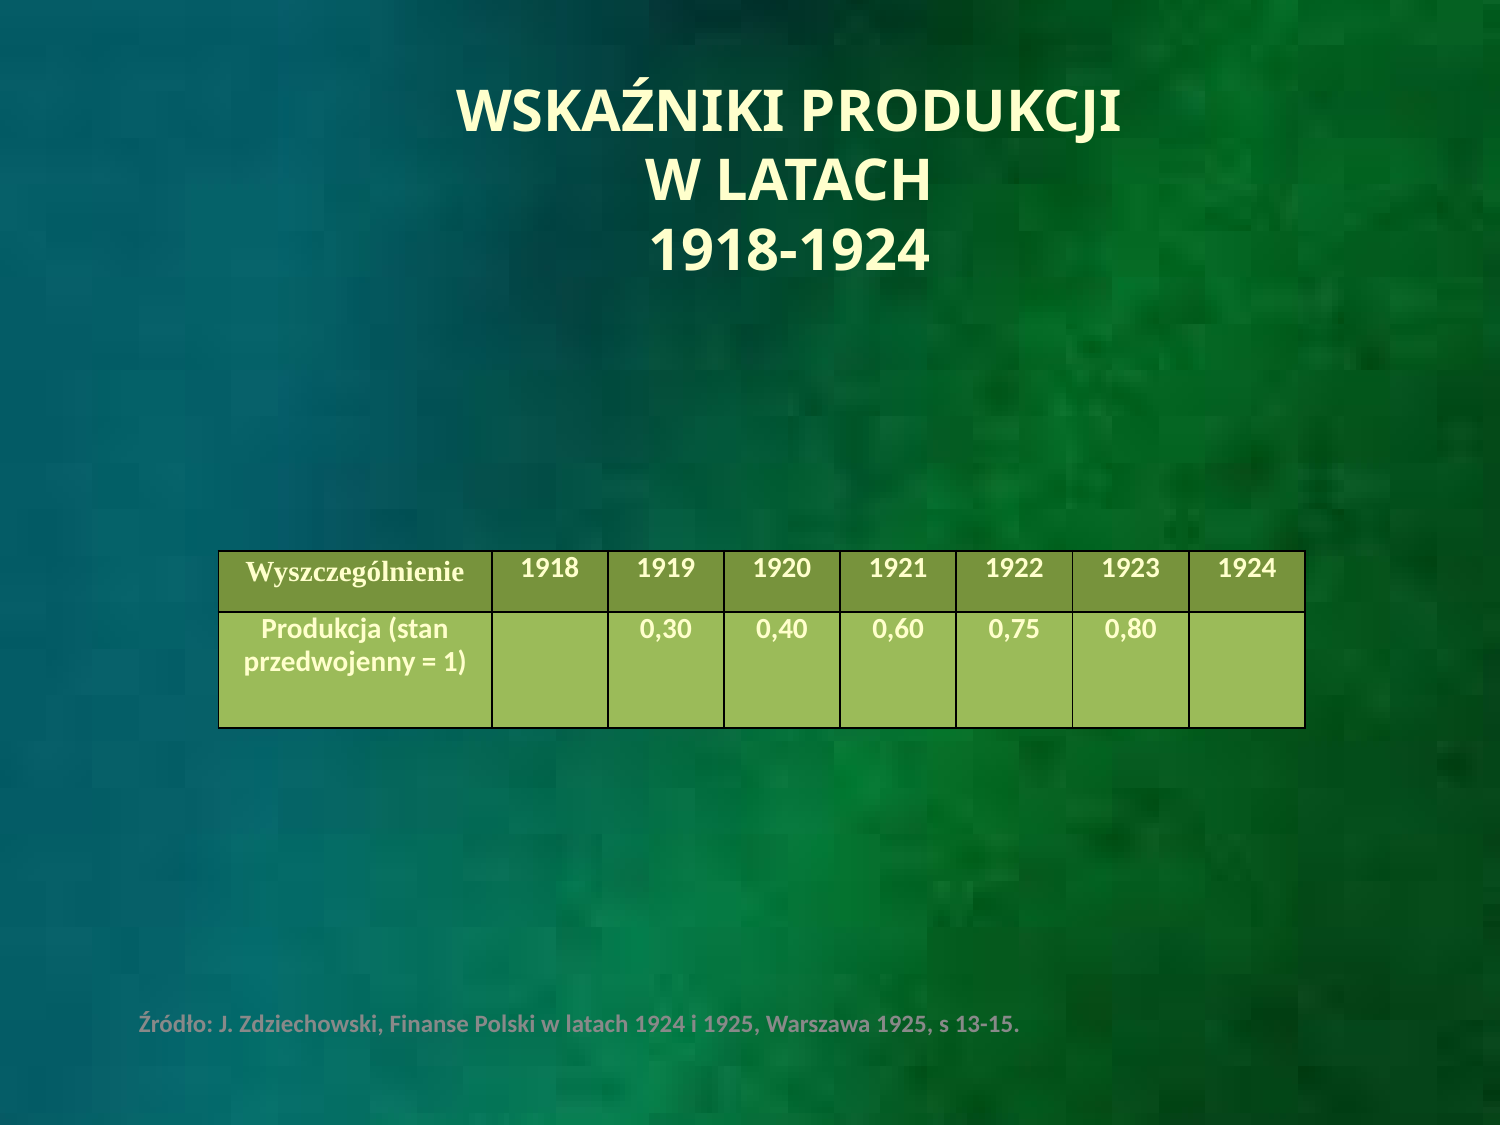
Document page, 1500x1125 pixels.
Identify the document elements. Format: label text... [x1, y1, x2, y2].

table_header 1920 [725, 552, 839, 611]
table_header Wyszczególnienie [219, 552, 491, 611]
table_header 1924 [1190, 552, 1304, 611]
table_header 1921 [841, 552, 955, 611]
table_cell 0,80 [1073, 613, 1188, 727]
table_cell Produkcja (stan przedwojenny = 1) [219, 613, 491, 727]
table_cell [493, 613, 607, 727]
table_cell 0,75 [957, 613, 1072, 727]
table_header 1923 [1073, 552, 1188, 611]
table_cell 0,30 [609, 613, 723, 727]
table_header 1918 [493, 552, 607, 611]
table_cell [1190, 613, 1304, 727]
table_header 1922 [957, 552, 1072, 611]
table_header 1919 [609, 552, 723, 611]
table_cell 0,60 [841, 613, 955, 727]
title WSKAŹNIKI PRODUKCJI W LATACH 1918-1924 [159, 66, 1435, 291]
picture [0, 0, 1500, 1125]
list Źródło: J. Zdziechowski, Finanse Polski w latach 1924 i 1925, Warszawa 1925, s 13-15. [123, 798, 1400, 1046]
table_cell 0,40 [725, 613, 839, 727]
